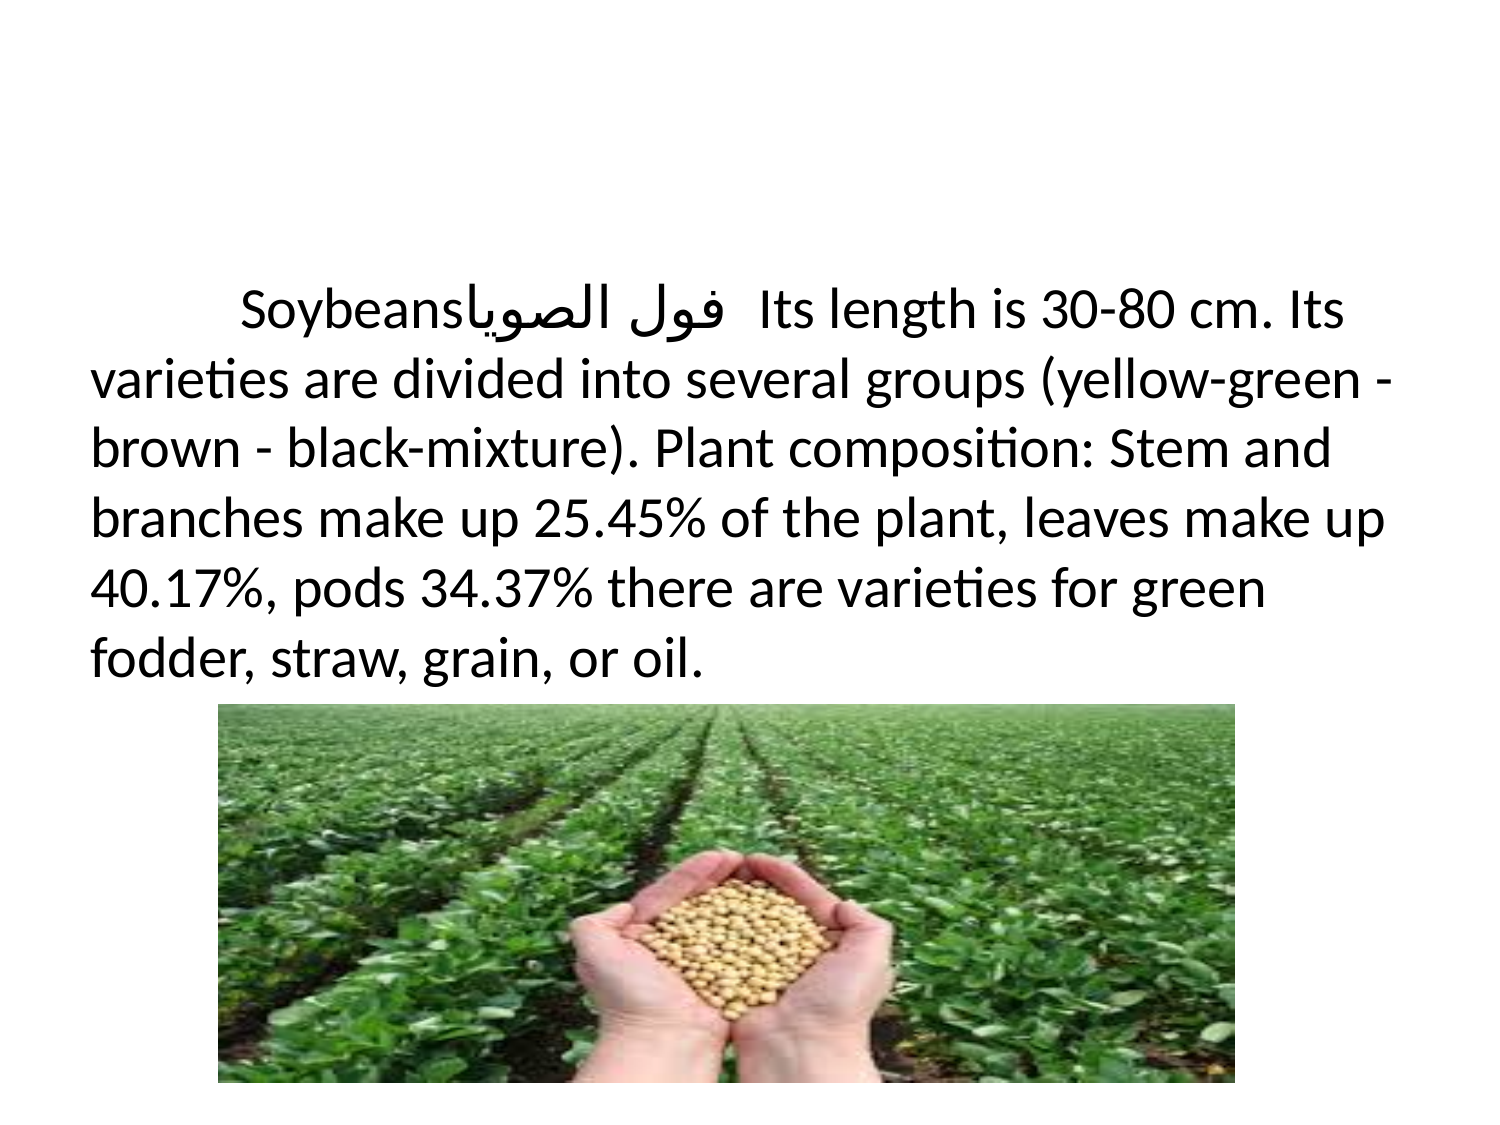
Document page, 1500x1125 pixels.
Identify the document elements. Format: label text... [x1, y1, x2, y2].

picture [218, 703, 1235, 1083]
list Soybeansفول الصويا Its length is 30-80 cm. Its varieties are divided into several groups (yellow-green - brown - black-mixture). Plant composition: Stem and branches make up 25.45% of the plant, leaves make up 40.17%, pods 34.37% there are varieties for green fodder, straw, grain, or oil. [75, 262, 1425, 1005]
